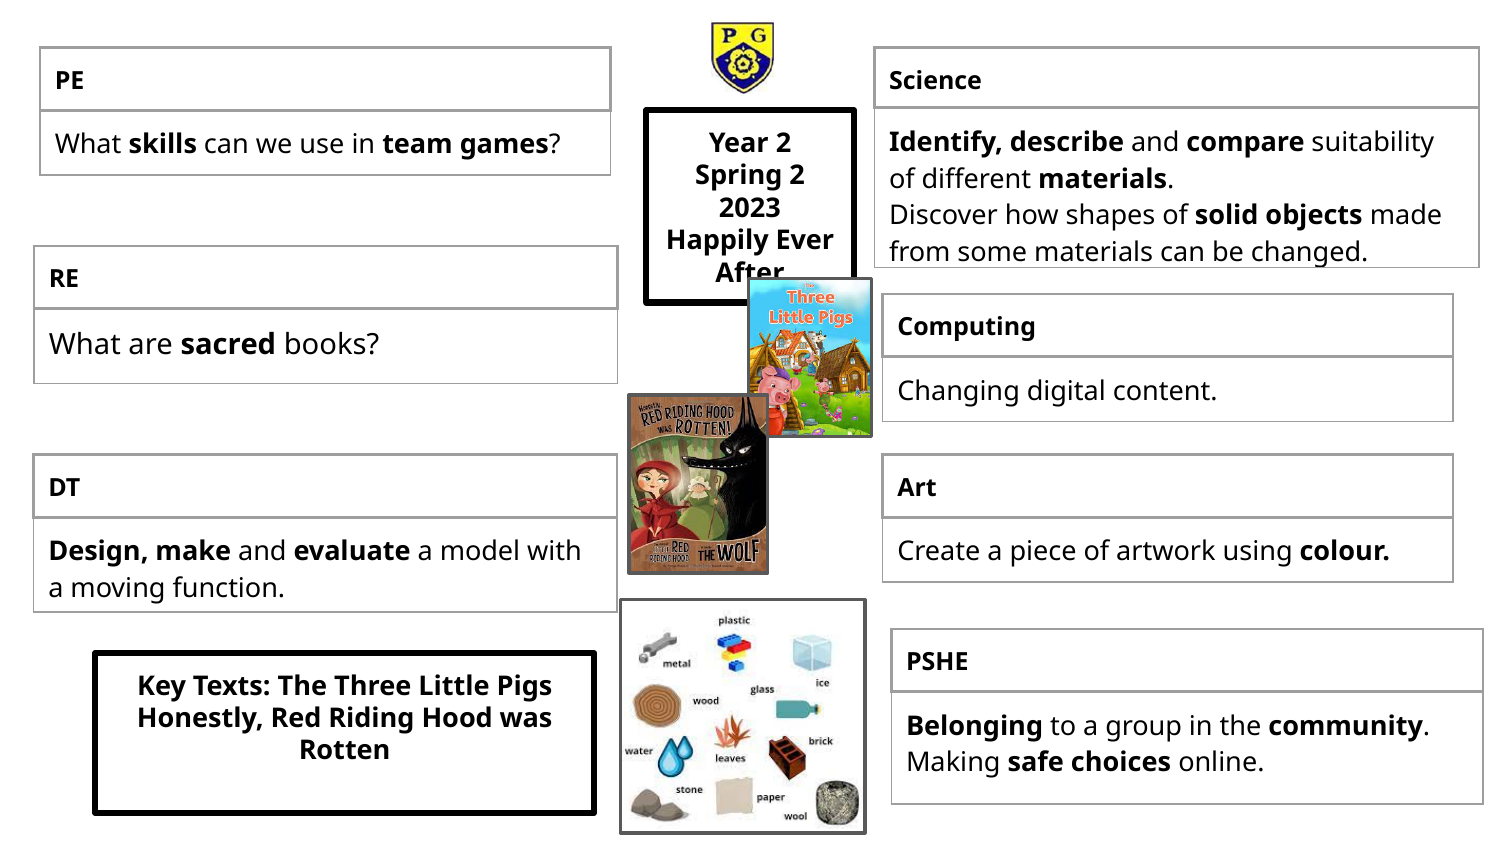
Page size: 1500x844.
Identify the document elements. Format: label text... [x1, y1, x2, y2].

table_cell Create a piece of artwork using colour. [883, 519, 1452, 581]
picture [710, 19, 774, 94]
table_cell Identify, describe and compare suitability of different materials. Discover how shapes of solid objects made from some materials can be changed. [875, 109, 1478, 267]
picture [630, 279, 871, 572]
table_header Art [884, 456, 1452, 516]
table_header PE [41, 49, 609, 109]
table_cell Design, make and evaluate a model with a moving function. [34, 519, 616, 611]
picture [621, 601, 864, 832]
text_box Year 2 Spring 2 2023 Happily Ever After [646, 110, 854, 303]
table_header RE [35, 247, 616, 307]
table_cell Changing digital content. [883, 358, 1452, 421]
table_header Science [876, 49, 1478, 106]
table_cell Belonging to a group in the community. Making safe choices online. [892, 693, 1482, 803]
table_cell What are sacred books? [35, 310, 617, 383]
table_header PSHE [893, 630, 1482, 690]
table_header Computing [884, 295, 1452, 355]
table_cell What skills can we use in team games? [41, 112, 610, 174]
text_box Key Texts: The Three Little Pigs Honestly, Red Riding Hood was Rotten [95, 653, 595, 813]
table_header DT [35, 456, 616, 516]
